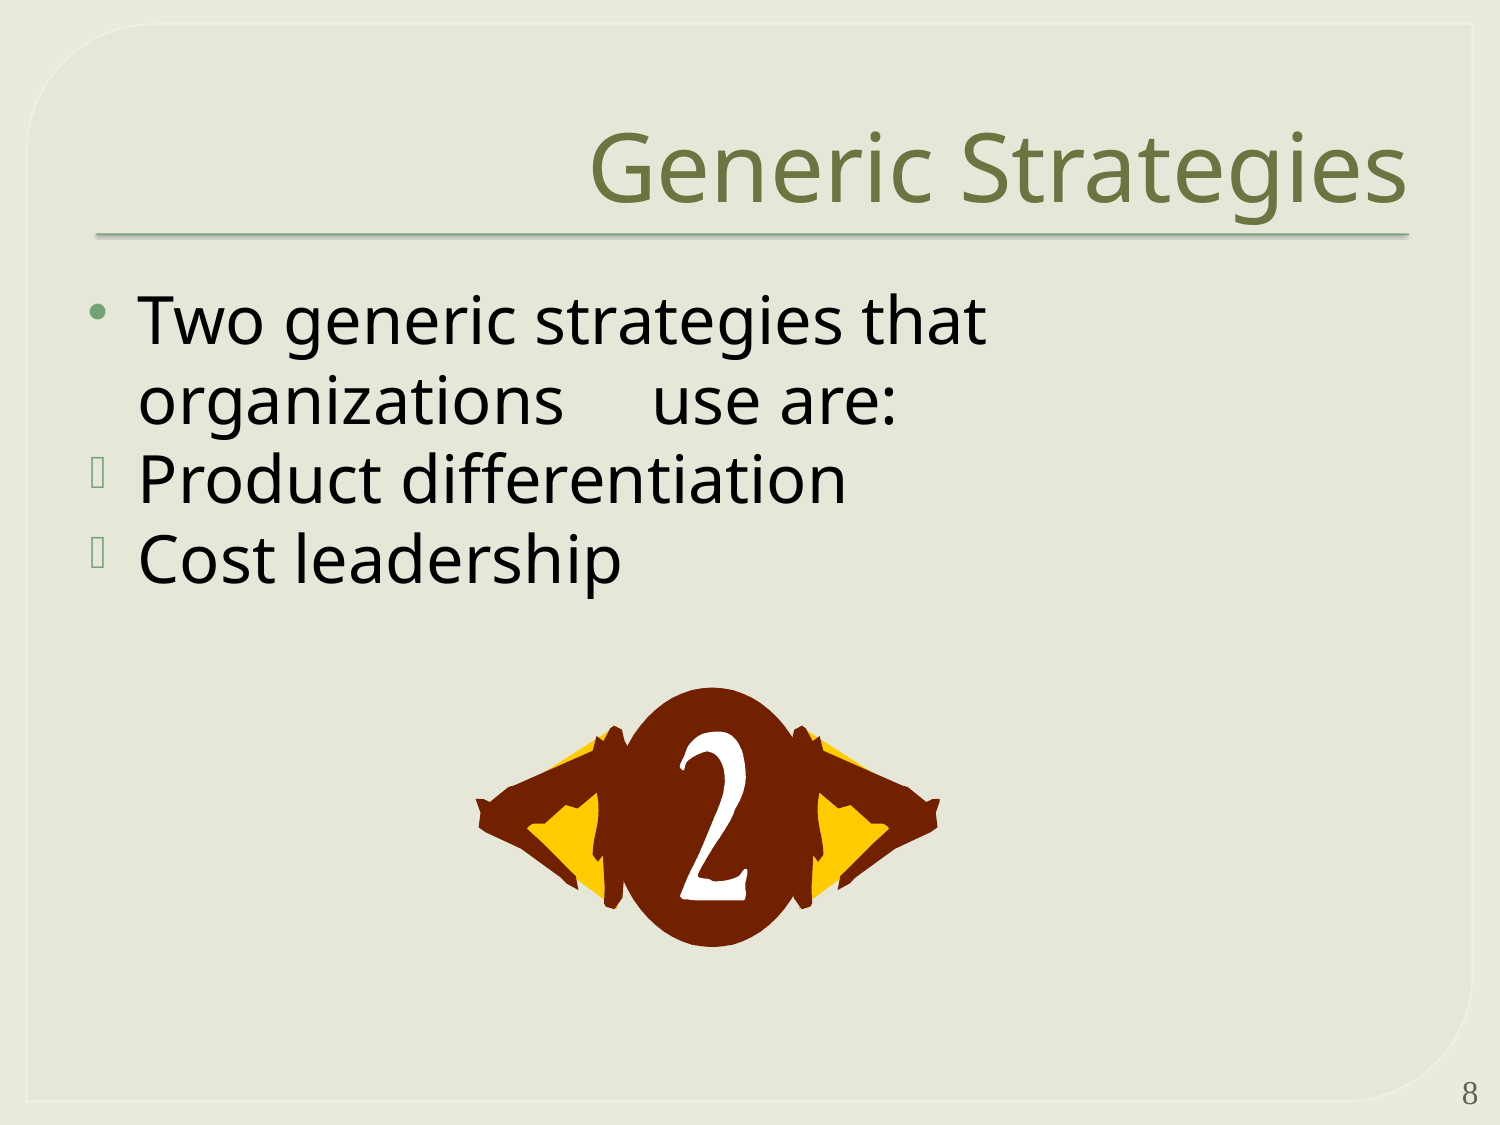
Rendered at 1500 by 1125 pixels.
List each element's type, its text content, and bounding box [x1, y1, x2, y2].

list Two generic strategies that organizations use are: Product differentiation Cost leadership [75, 270, 1425, 1013]
title Generic Strategies [75, 41, 1425, 230]
picture [474, 687, 941, 948]
slide_number 8 [1417, 1068, 1494, 1114]
